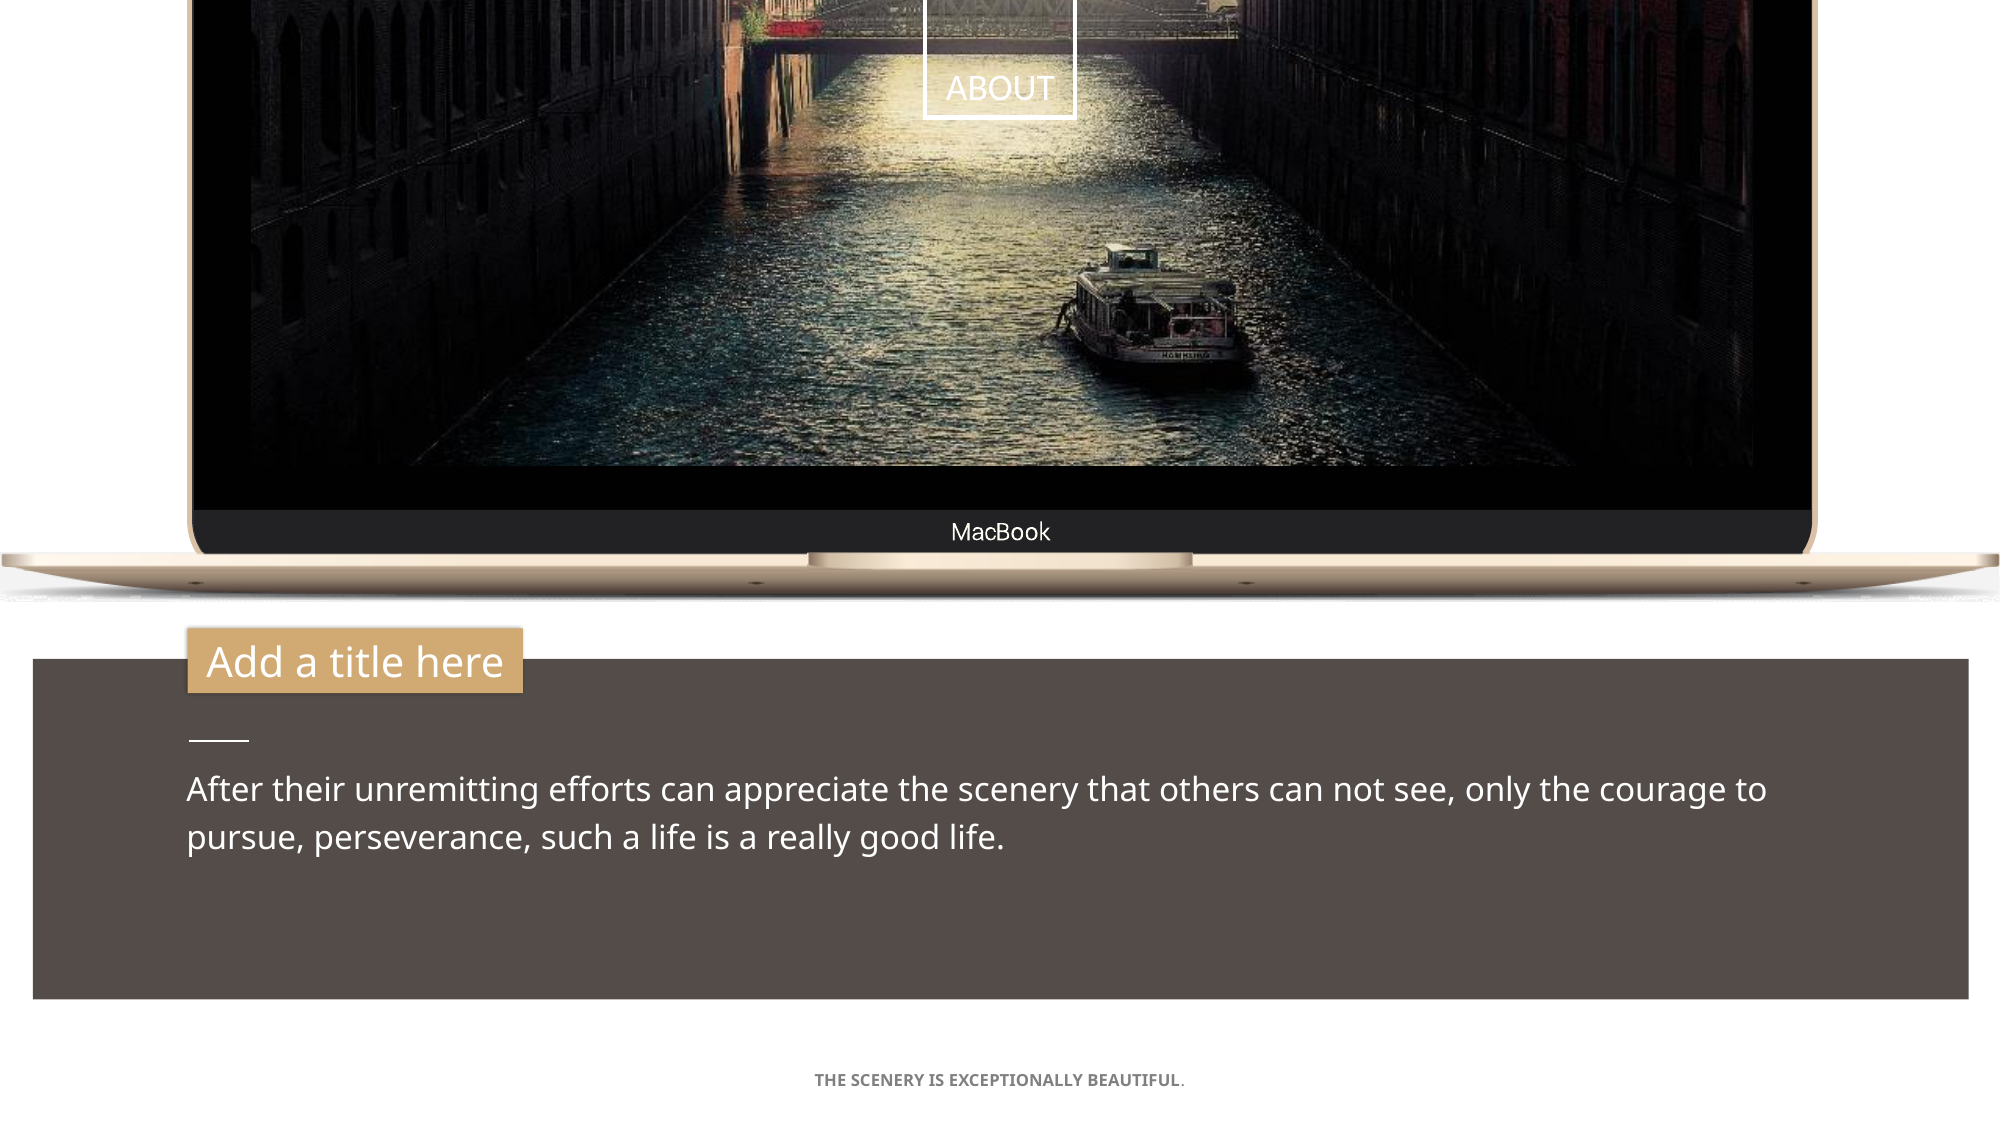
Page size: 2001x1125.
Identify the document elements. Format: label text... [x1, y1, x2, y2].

text_box After their unremitting efforts can appreciate the scenery that others can not see, only the courage to pursue, perseverance, such a life is a really good life. [171, 852, 1837, 864]
text_box The scenery is exceptionally beautiful. [799, 1062, 1201, 1097]
text_box [32, 852, 1970, 1000]
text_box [0, 0, 2000, 852]
